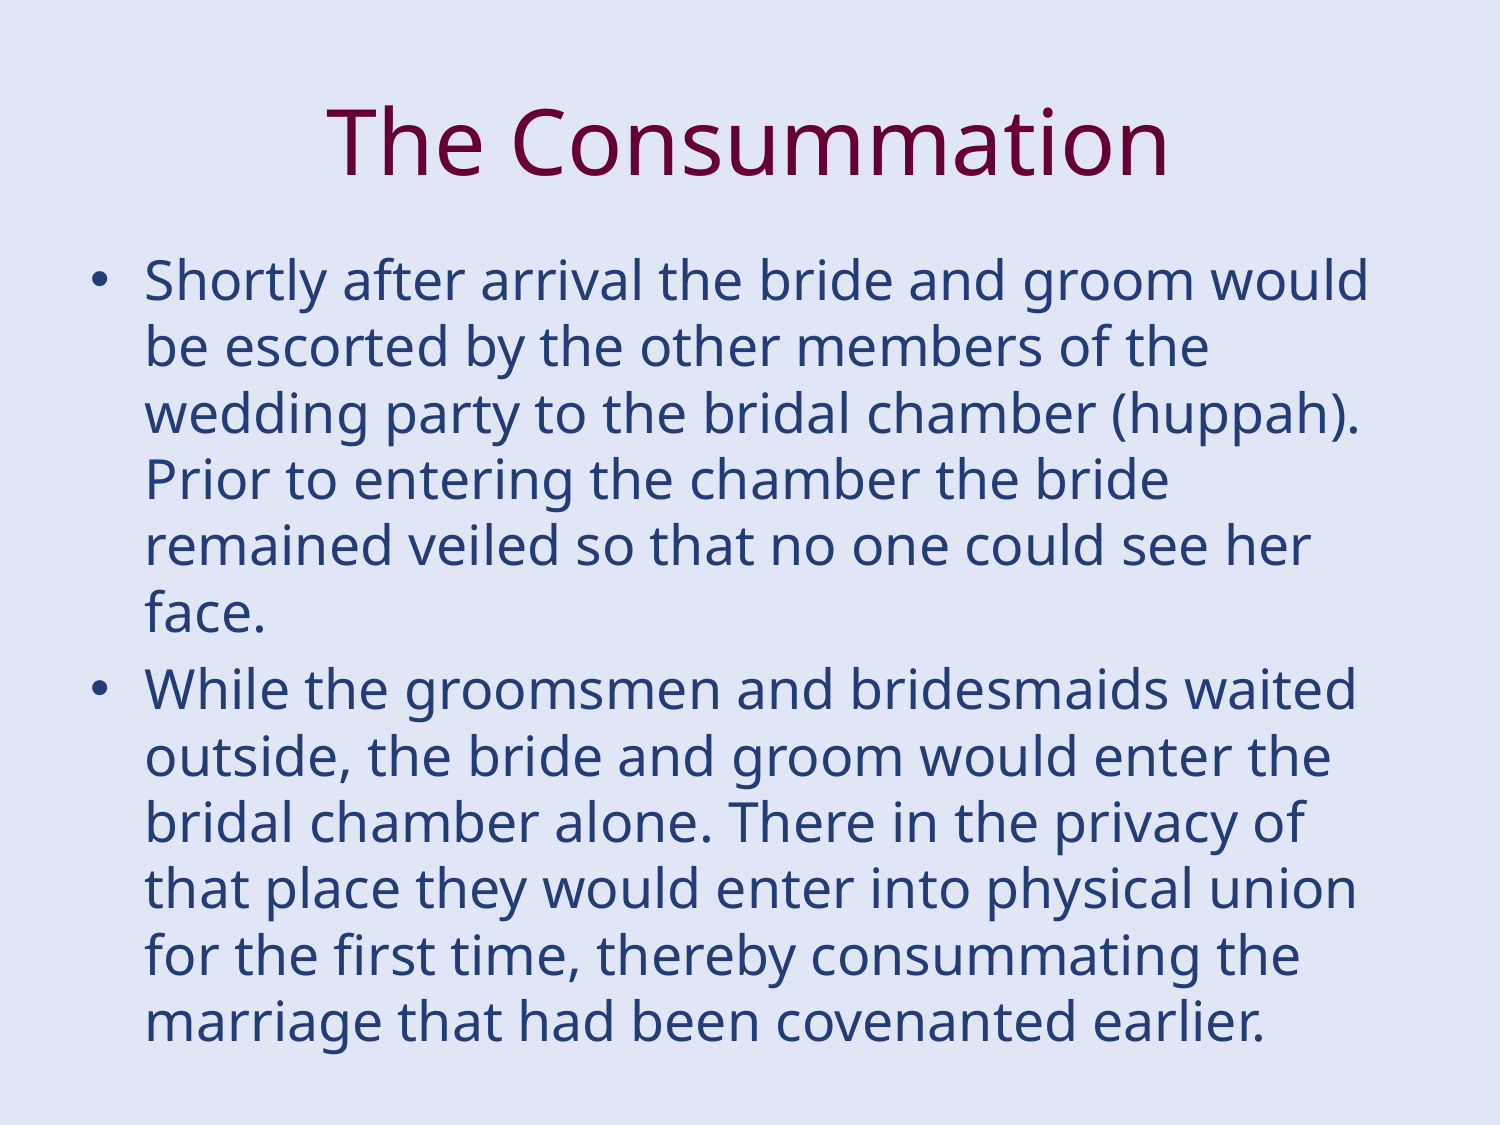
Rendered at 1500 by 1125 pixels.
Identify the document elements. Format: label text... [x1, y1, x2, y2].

list Shortly after arrival the bride and groom would be escorted by the other members of the wedding party to the bridal chamber (huppah). Prior to entering the chamber the bride remained veiled so that no one could see her face. While the groomsmen and bridesmaids waited outside, the bride and groom would enter the bridal chamber alone. There in the privacy of that place they would enter into physical union for the first time, thereby consummating the marriage that had been covenanted earlier. [75, 237, 1425, 1063]
title The Consummation [75, 45, 1425, 233]
